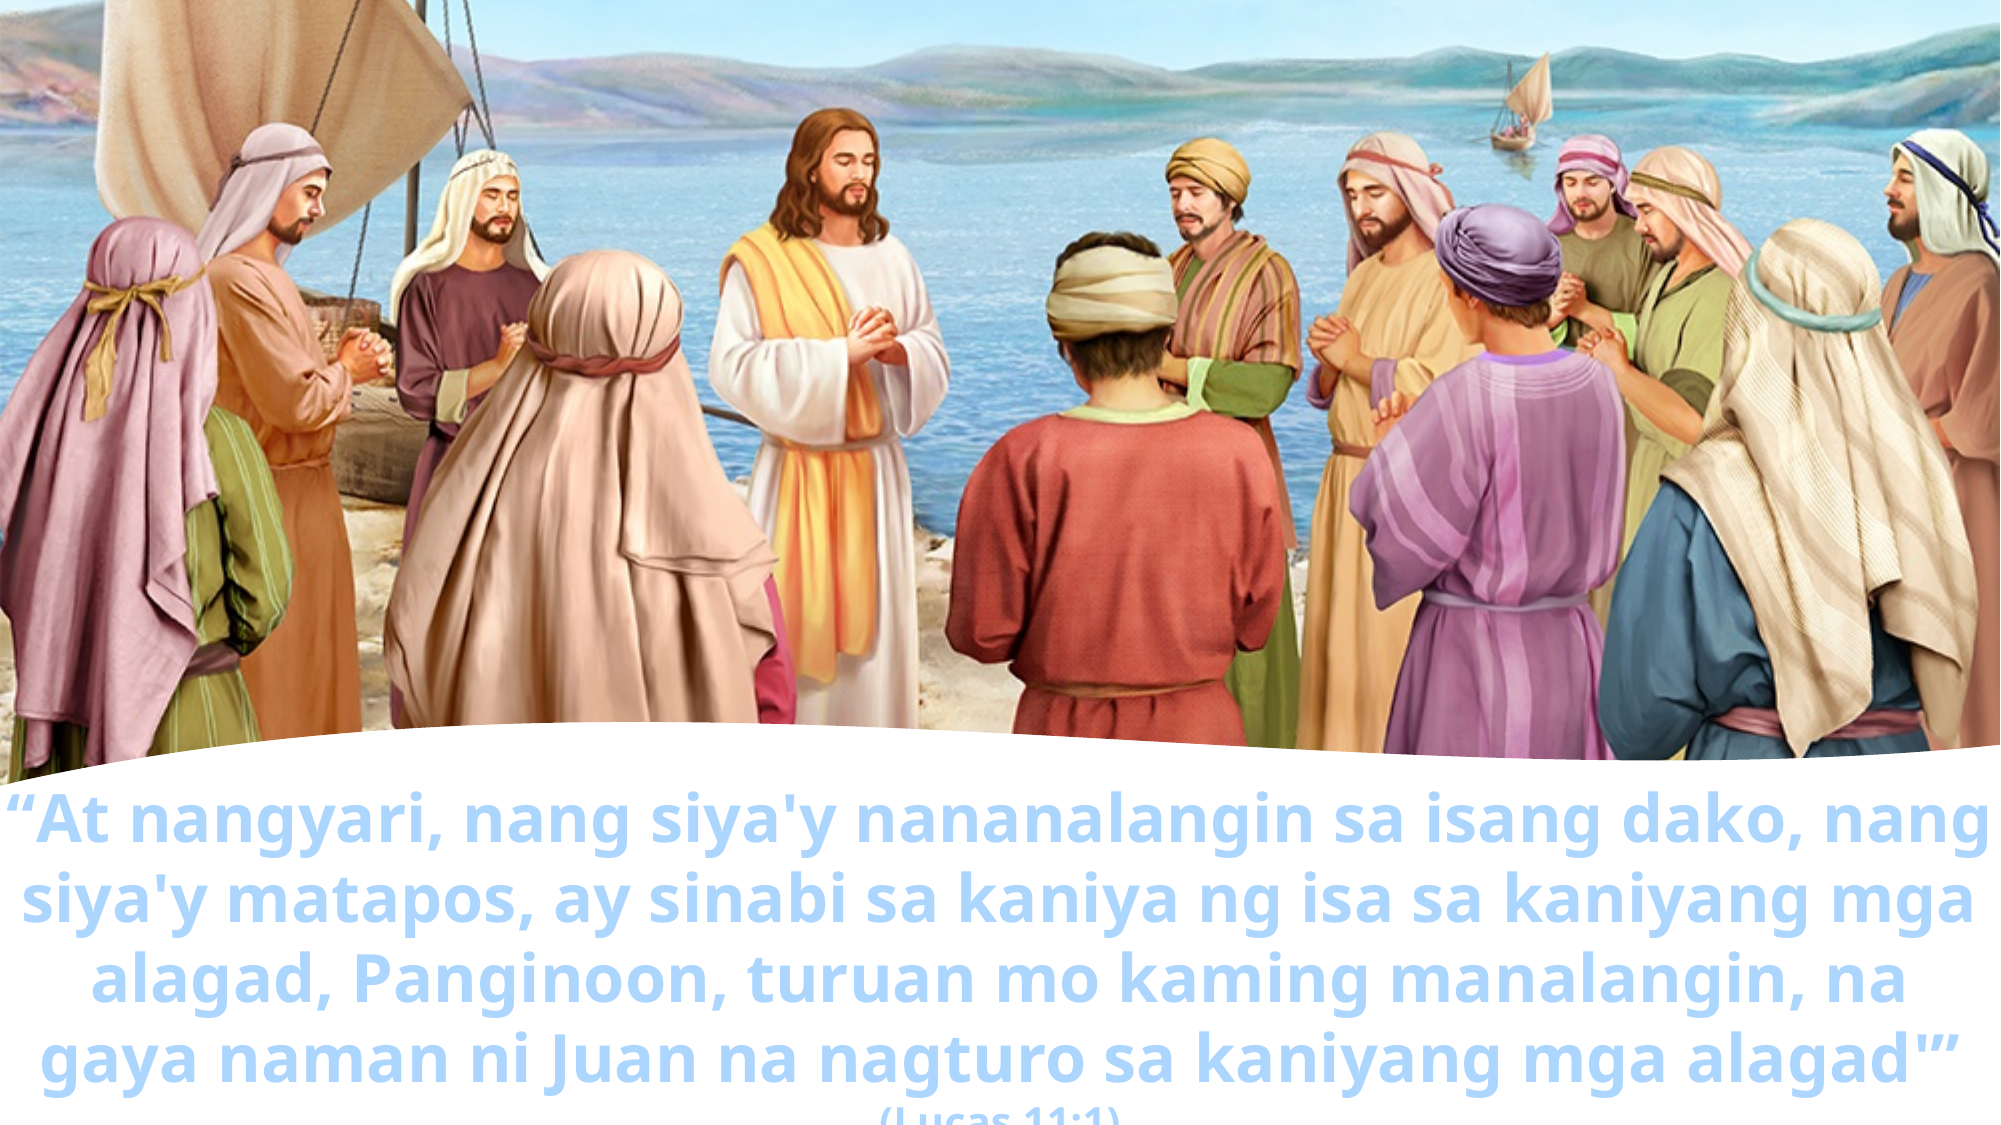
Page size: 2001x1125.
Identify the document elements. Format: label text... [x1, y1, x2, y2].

text_box “At nangyari, nang siya'y nananalangin sa isang dako, nang siya'y matapos, ay sinabi sa kaniya ng isa sa kaniyang mga alagad, Panginoon, turuan mo kaming manalangin, na gaya naman ni Juan na nagturo sa kaniyang mga alagad'” (Lucas 11:1) [0, 786, 2000, 1125]
picture [0, 0, 2000, 786]
